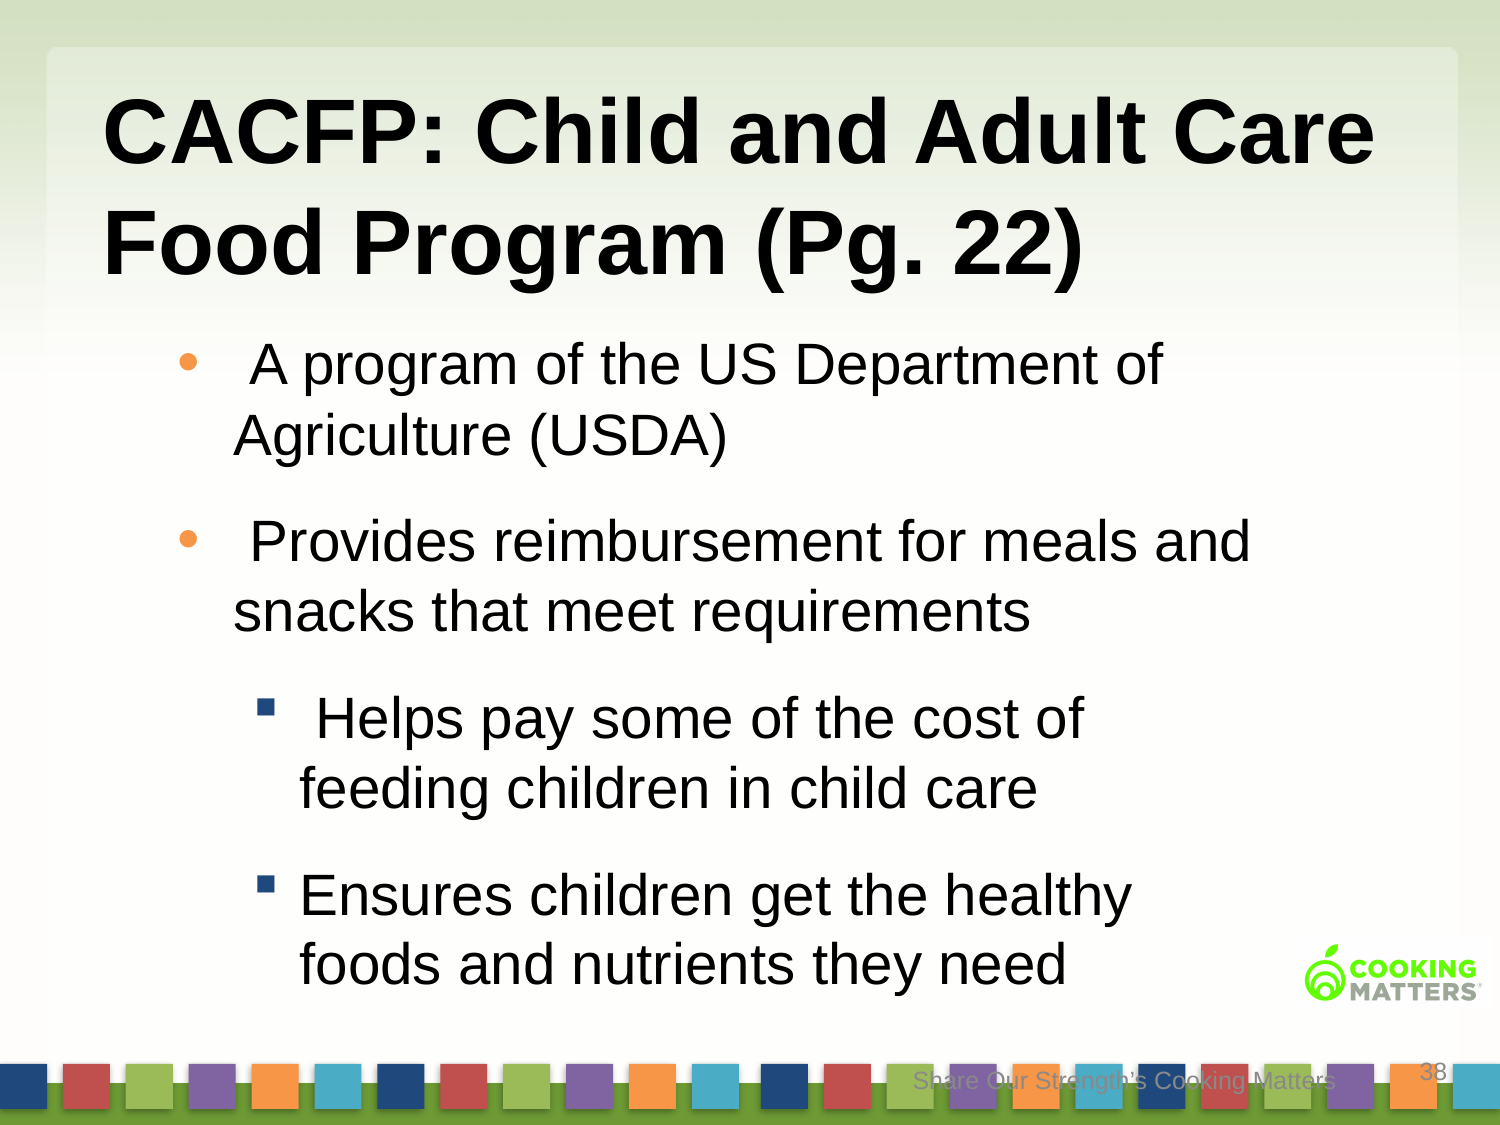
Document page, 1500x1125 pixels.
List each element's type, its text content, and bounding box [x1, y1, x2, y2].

title CACFP: Child and Adult Care Food Program (Pg. 22) [87, 62, 1496, 301]
picture [0, 0, 1500, 1125]
footer Share Our Strength’s Cooking Matters [887, 1050, 1363, 1110]
slide_number 38 [1350, 1040, 1463, 1100]
list A program of the US Department of Agriculture (USDA) Provides reimbursement for meals and snacks that meet requirements Helps pay some of the cost of feeding children in child care Ensures children get the healthy foods and nutrients they need [162, 237, 1276, 901]
